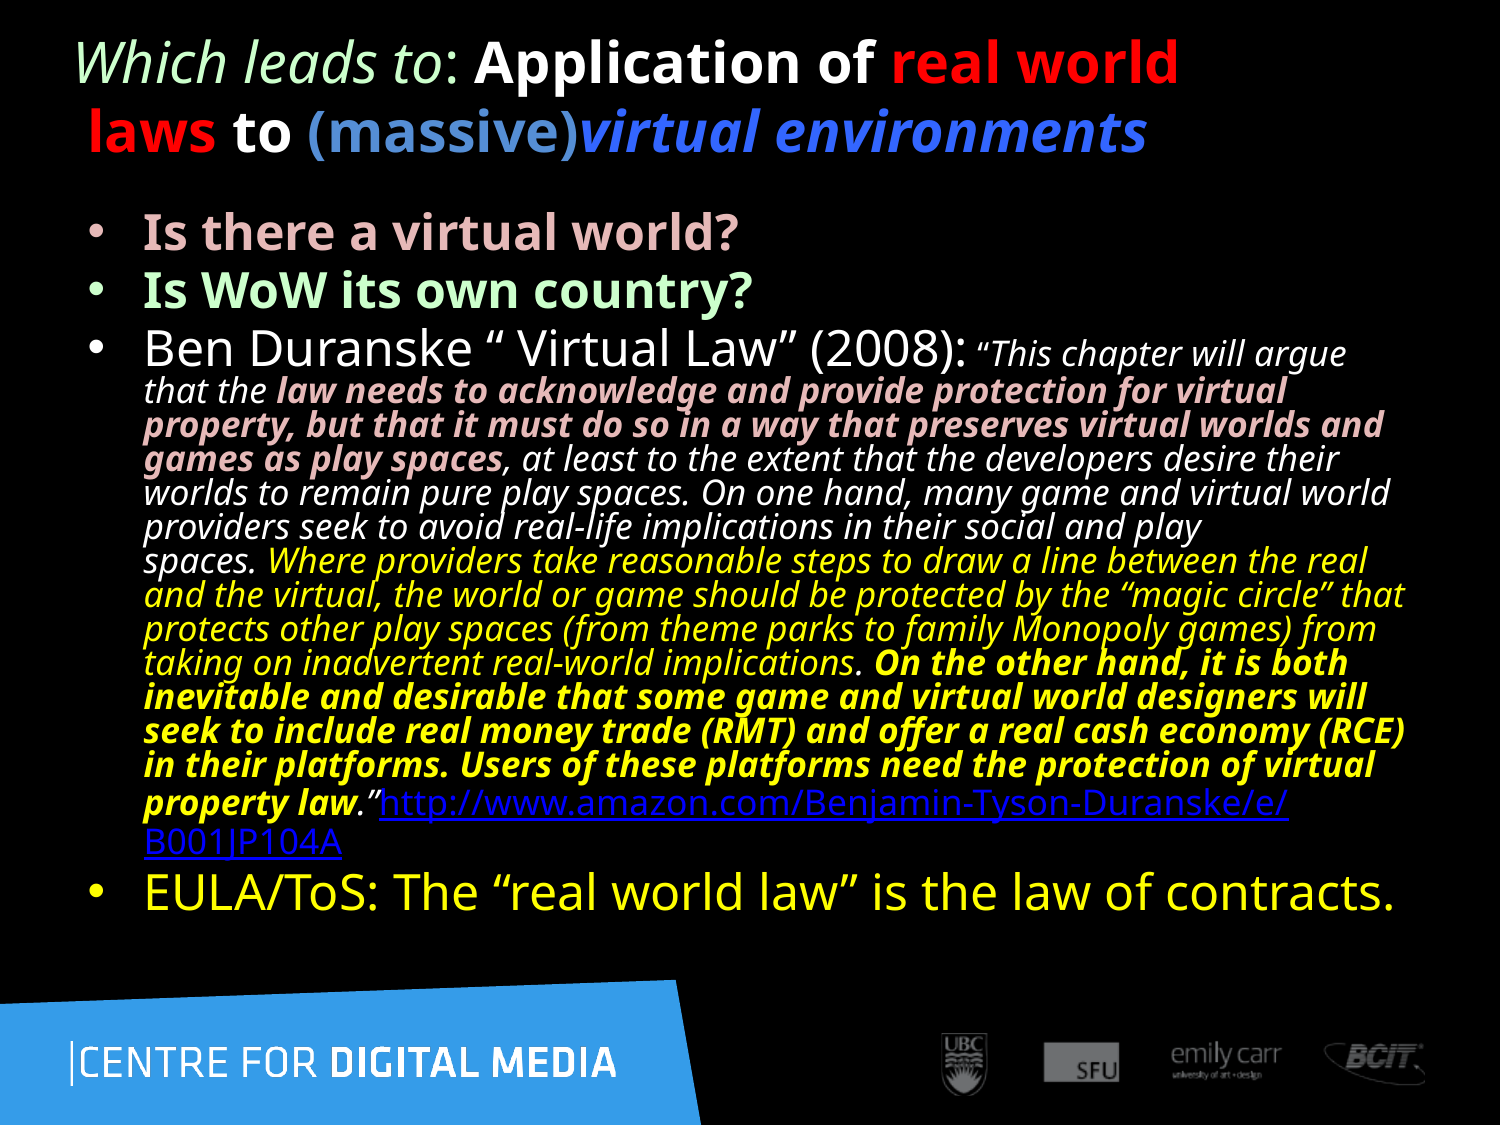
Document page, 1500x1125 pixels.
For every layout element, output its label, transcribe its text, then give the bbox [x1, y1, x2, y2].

list Is there a virtual world? Is WoW its own country? Ben Duranske “ Virtual Law” (2008): “This chapter will argue that the law needs to acknowledge and provide protection for virtual property, but that it must do so in a way that preserves virtual worlds and games as play spaces, at least to the extent that the developers desire their worlds to remain pure play spaces. On one hand, many game and virtual world providers seek to avoid real-life implications in their social and play spaces. Where providers take reasonable steps to draw a line between the real and the virtual, the world or game should be protected by the “magic circle” that protects other play spaces (from theme parks to family Monopoly games) from taking on inadvertent real-world implications. On the other hand, it is both inevitable and desirable that some game and virtual world designers will seek to include real money trade (RMT) and offer a real cash economy (RCE) in their platforms. Users of these platforms need the protection of virtual property law.”http://www.amazon.com/Benjamin-Tyson-Duranske/e/B001JP104A EULA/ToS: The “real world law” is the law of contracts. [75, 199, 1425, 981]
title Which leads to: Application of real world laws to (massive)virtual environments [0, 11, 1500, 179]
